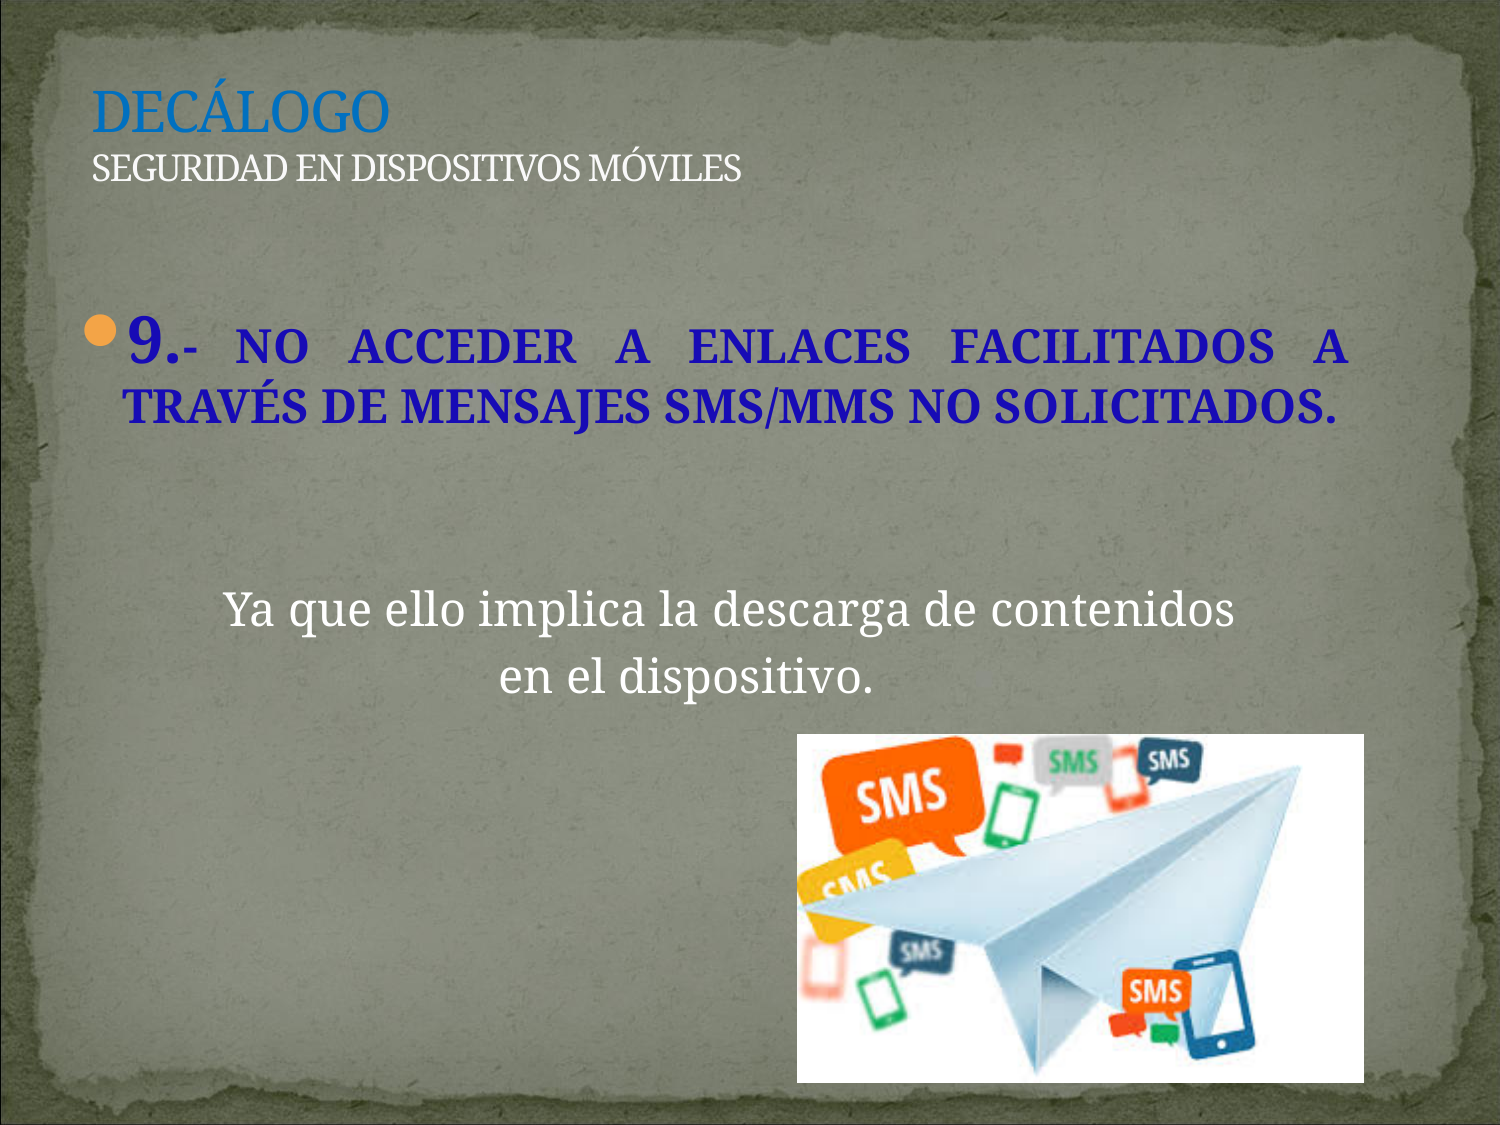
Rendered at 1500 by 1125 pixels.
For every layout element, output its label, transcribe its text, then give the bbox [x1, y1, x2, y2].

picture [0, 0, 1500, 1125]
title DECÁLOGO SEGURIDAD EN DISPOSITIVOS MÓVILES [76, 67, 1427, 197]
list 9.- NO ACCEDER A ENLACES FACILITADOS A TRAVÉS DE MENSAJES SMS/MMS NO SOLICITADOS. Ya que ello implica la descarga de contenidos en el dispositivo. [64, 290, 1367, 870]
